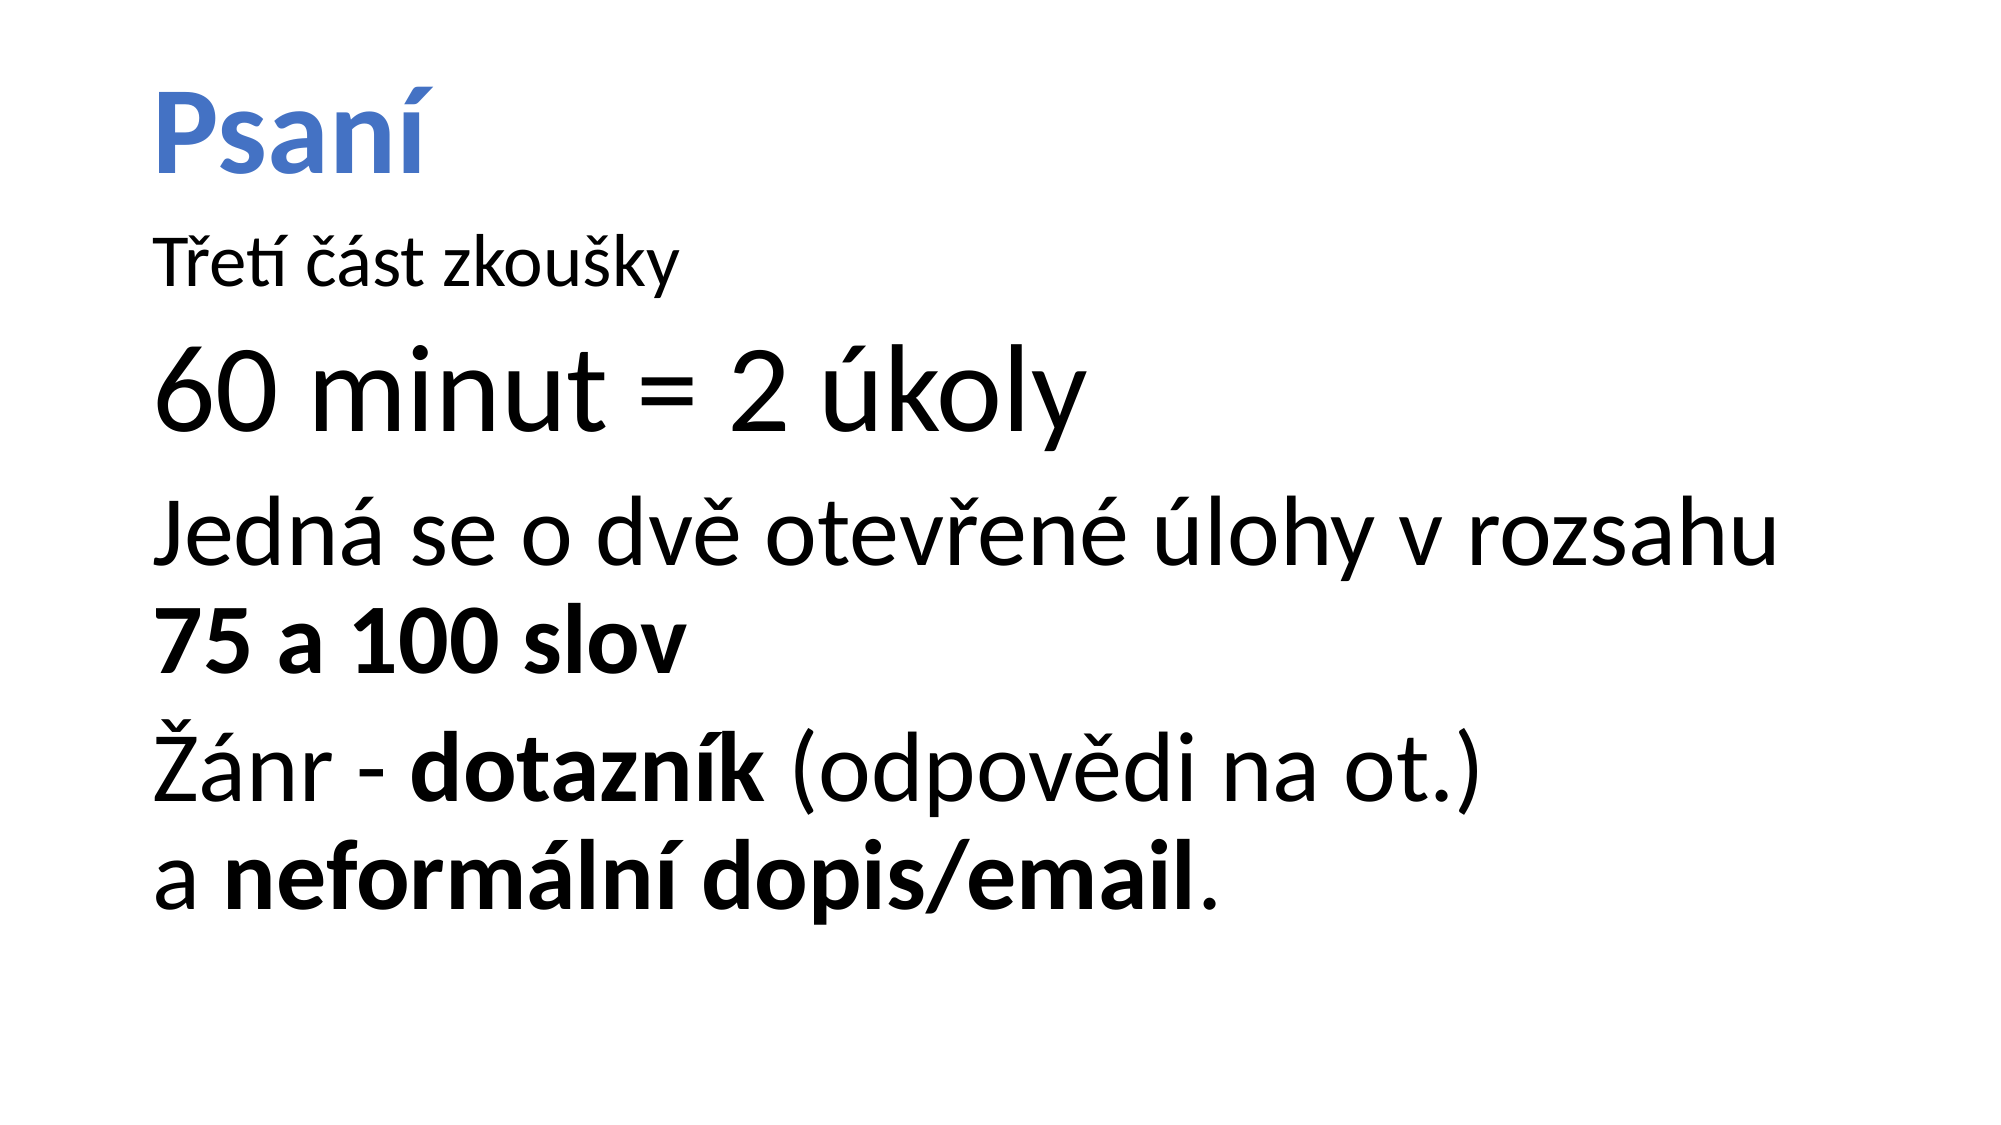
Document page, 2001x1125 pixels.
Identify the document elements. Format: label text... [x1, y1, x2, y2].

list Psaní Třetí část zkoušky 60 minut = 2 úkoly Jedná se o dvě otevřené úlohy v rozsahu 75 a 100 slov Žánr - dotazník (odpovědi na ot.) a neformální dopis/email. [137, 57, 1863, 1017]
